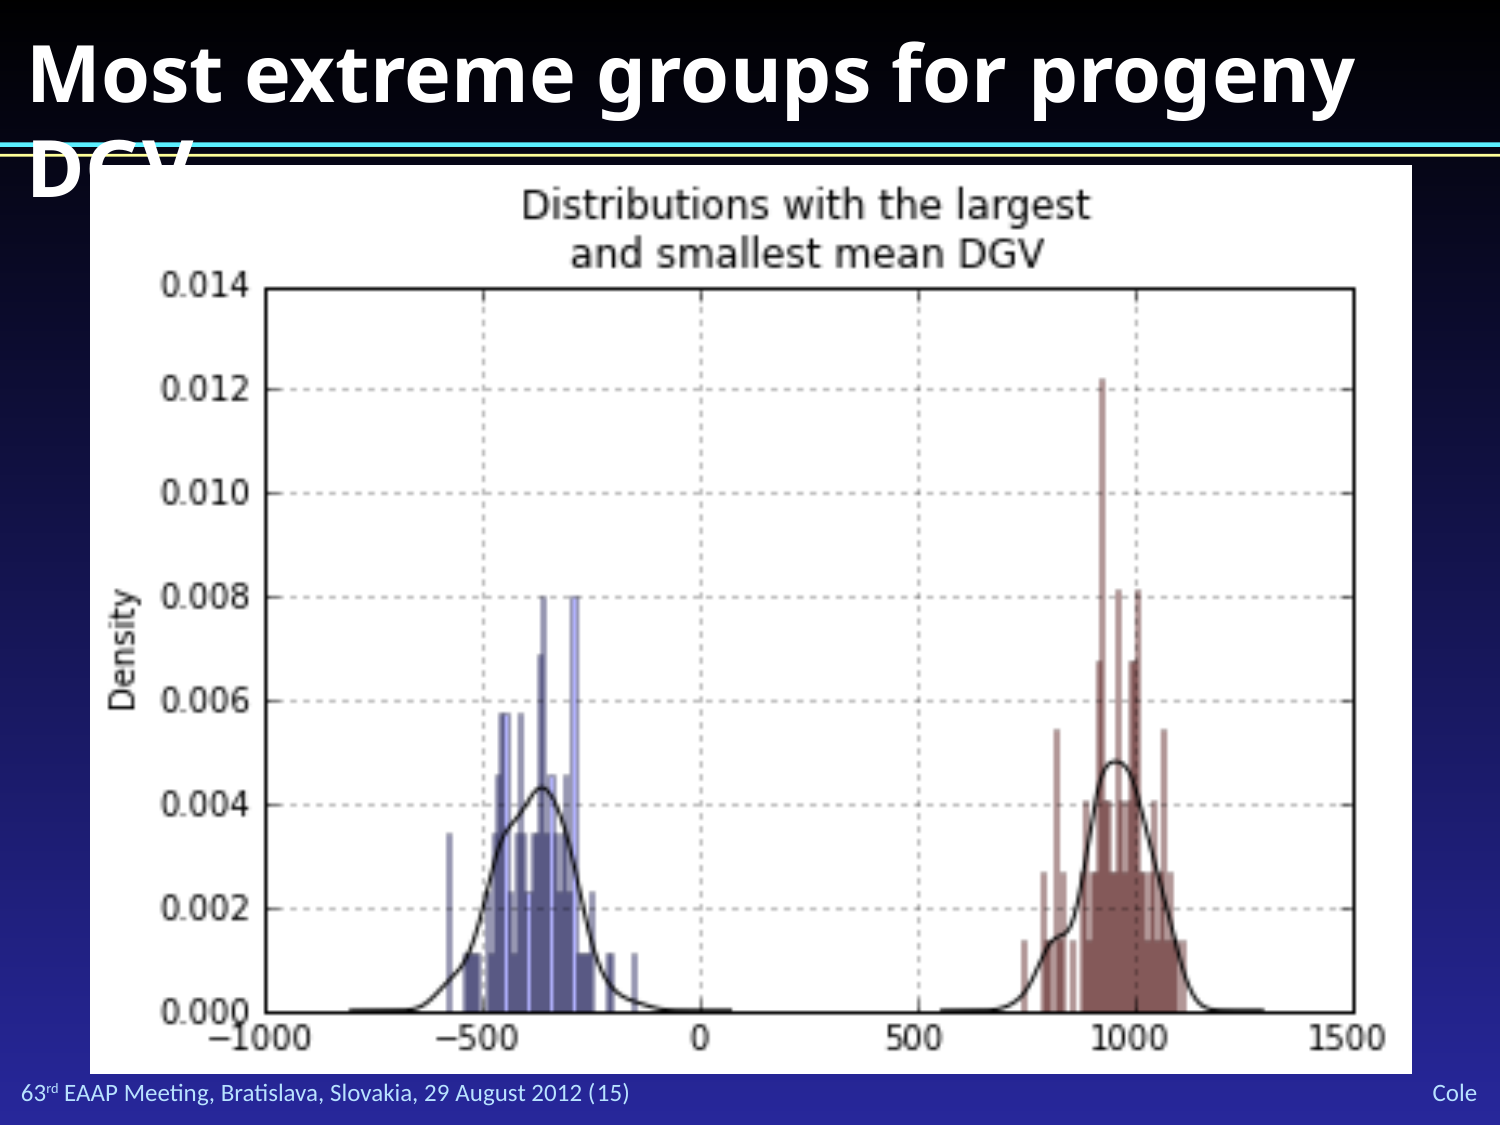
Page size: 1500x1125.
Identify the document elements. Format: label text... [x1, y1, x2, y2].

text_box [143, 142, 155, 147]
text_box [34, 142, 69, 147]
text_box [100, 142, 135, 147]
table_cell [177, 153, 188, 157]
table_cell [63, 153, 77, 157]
title Most extreme groups for progeny DGV [26, 23, 1473, 120]
table_cell JH1 [92, 153, 107, 157]
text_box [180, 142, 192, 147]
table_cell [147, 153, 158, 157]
picture [38, 164, 1464, 1075]
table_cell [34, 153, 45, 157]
